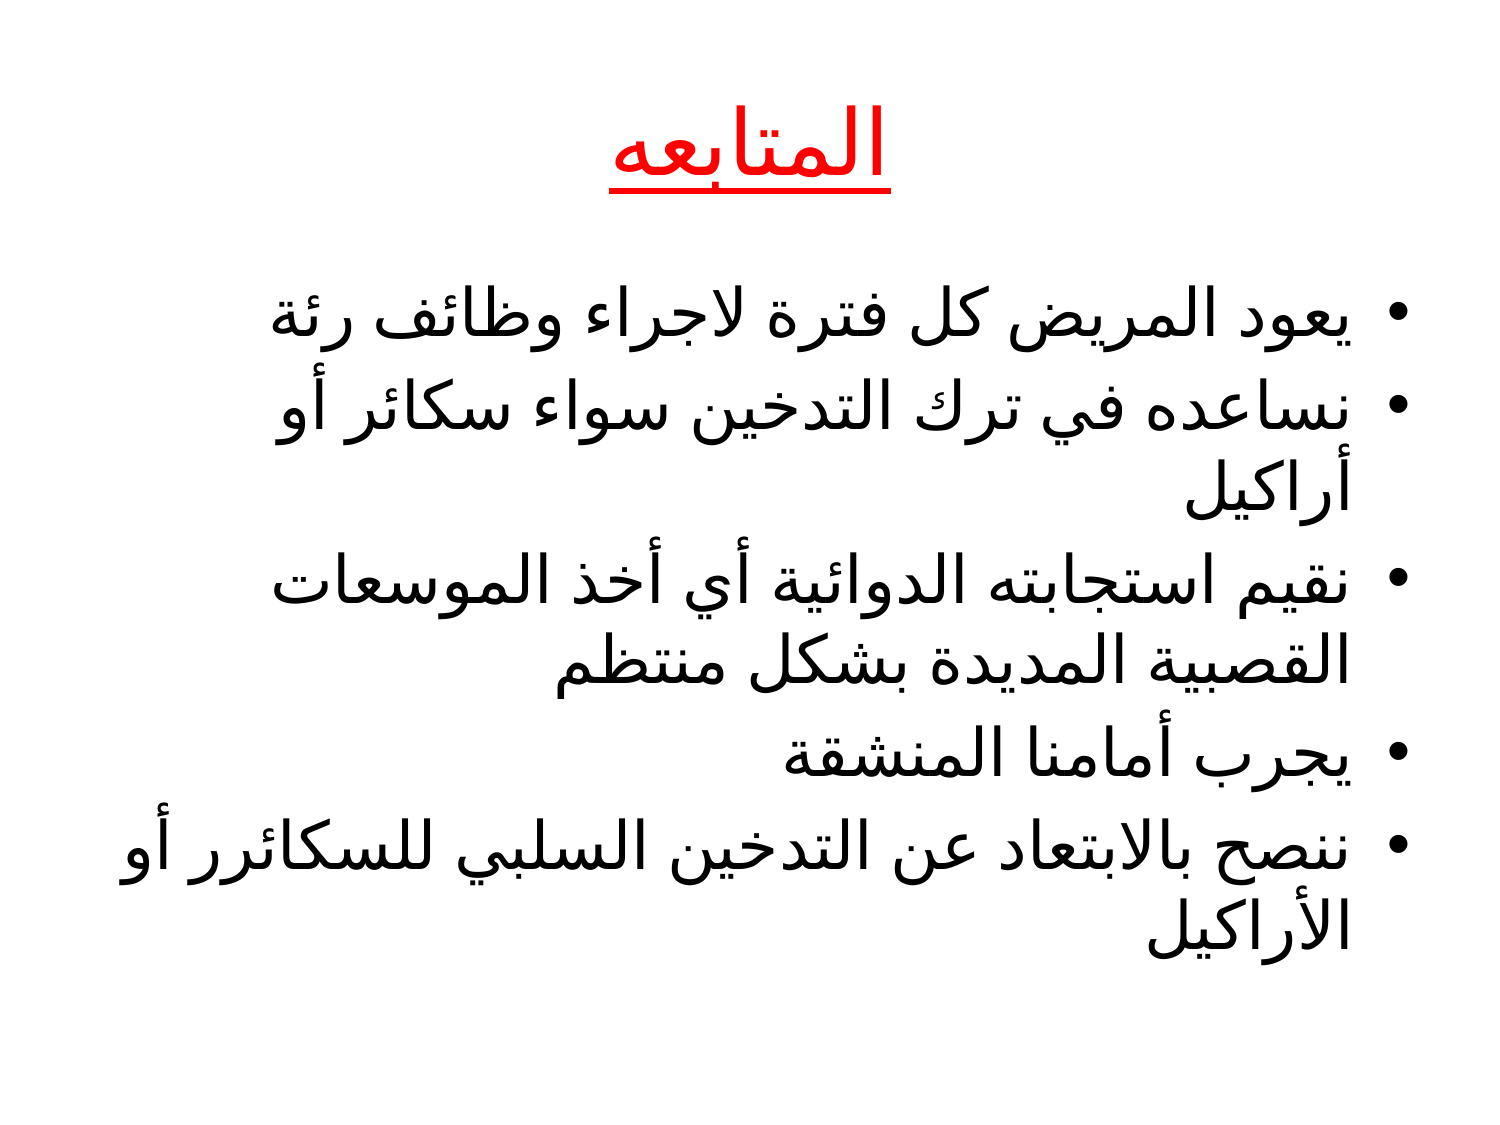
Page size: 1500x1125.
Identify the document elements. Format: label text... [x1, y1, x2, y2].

title المتابعه [75, 45, 1425, 233]
list يعود المريض كل فترة لاجراء وظائف رئة نساعده في ترك التدخين سواء سكائر أو أراكيل نقيم استجابته الدوائية أي أخذ الموسعات القصبية المديدة بشكل منتظم يجرب أمامنا المنشقة ننصح بالابتعاد عن التدخين السلبي للسكائرر أو الأراكيل [75, 262, 1425, 1005]
